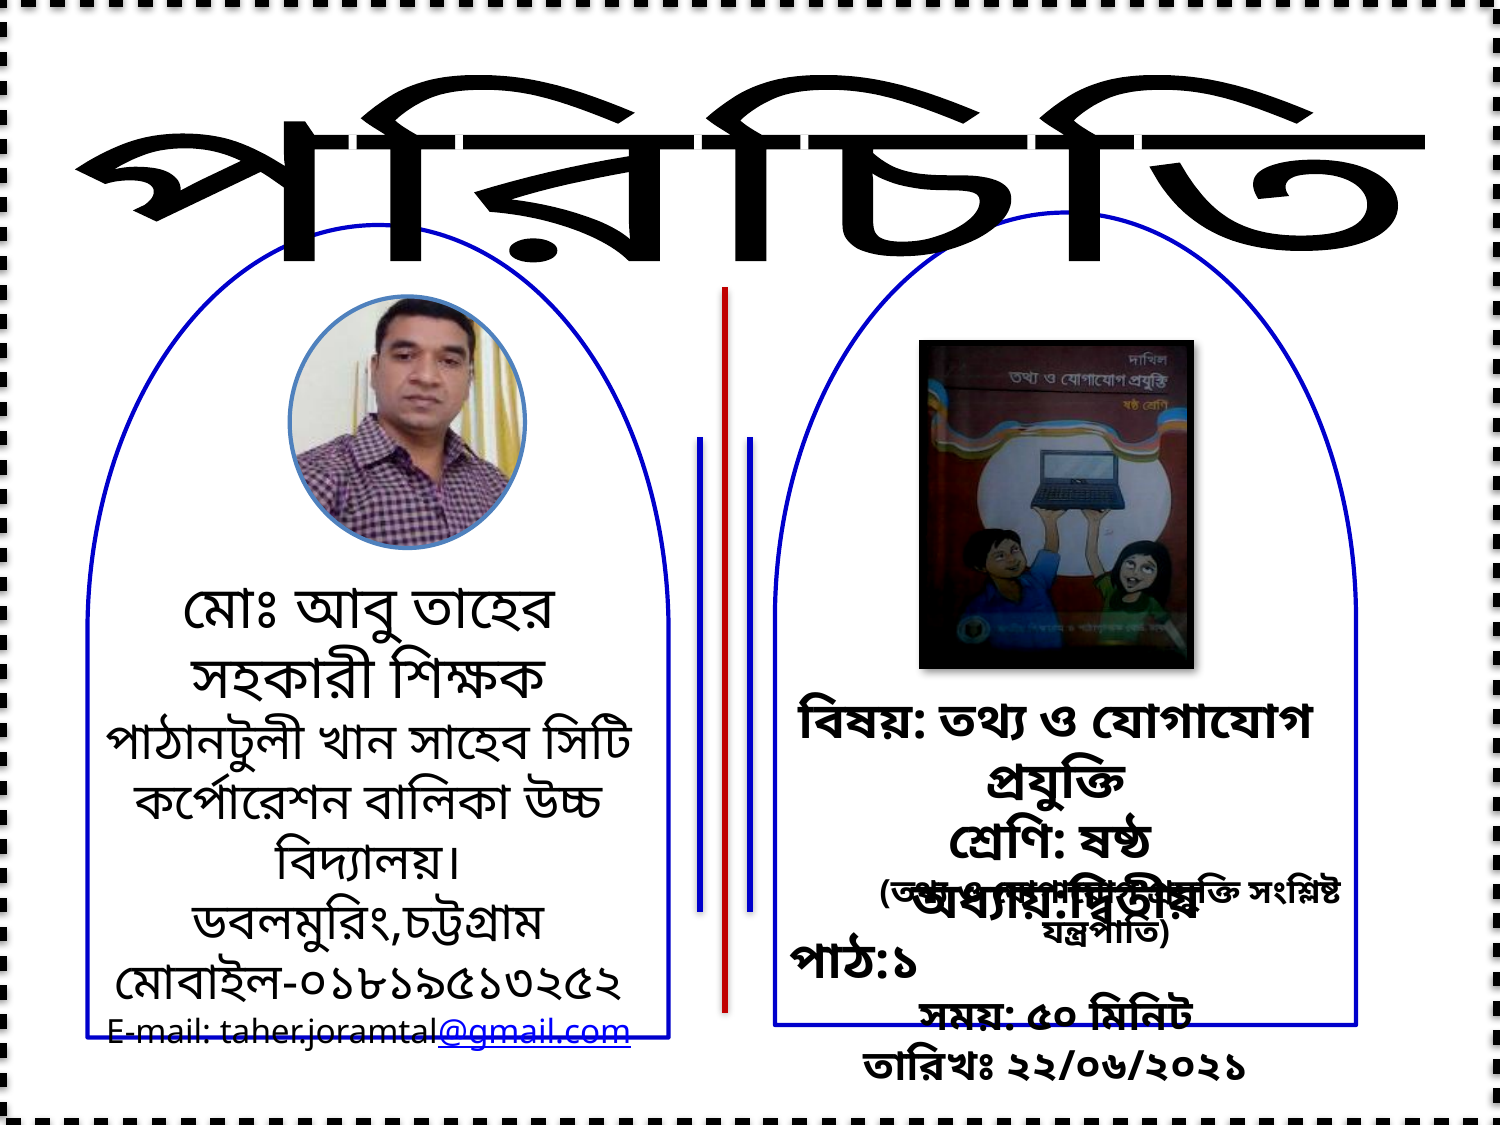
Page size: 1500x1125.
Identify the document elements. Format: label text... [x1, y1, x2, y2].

text_box মোঃ আবু তাহের সহকারী শিক্ষক পাঠানটুলী খান সাহেব সিটি কর্পোরেশন বালিকা উচ্চ বিদ্যালয়। ডবলমুরিং,চট্টগ্রাম মোবাইল-০১৮১৯৫১৩২৫২ E-mail: taher.joramtal@gmail.com [50, 562, 688, 1063]
text_box (তথ্য ও যোগাযোগ প্রযুক্তি সংশ্লিষ্ট যন্ত্রপাতি) [849, 862, 1371, 957]
picture [289, 296, 526, 549]
text_box [1338, 957, 1359, 1028]
text_box বিষয়: তথ্য ও যোগাযোগ প্রযুক্তি শ্রেণি: ষষ্ঠ অধ্যায়:দ্বিতীয় পাঠ:১ সময়: ৫০ মিনিট তারিখঃ ২২/০৬/২০২১ [774, 681, 1338, 1097]
text_box [772, 210, 1359, 1027]
text_box [89, 222, 667, 562]
picture [924, 346, 1188, 663]
